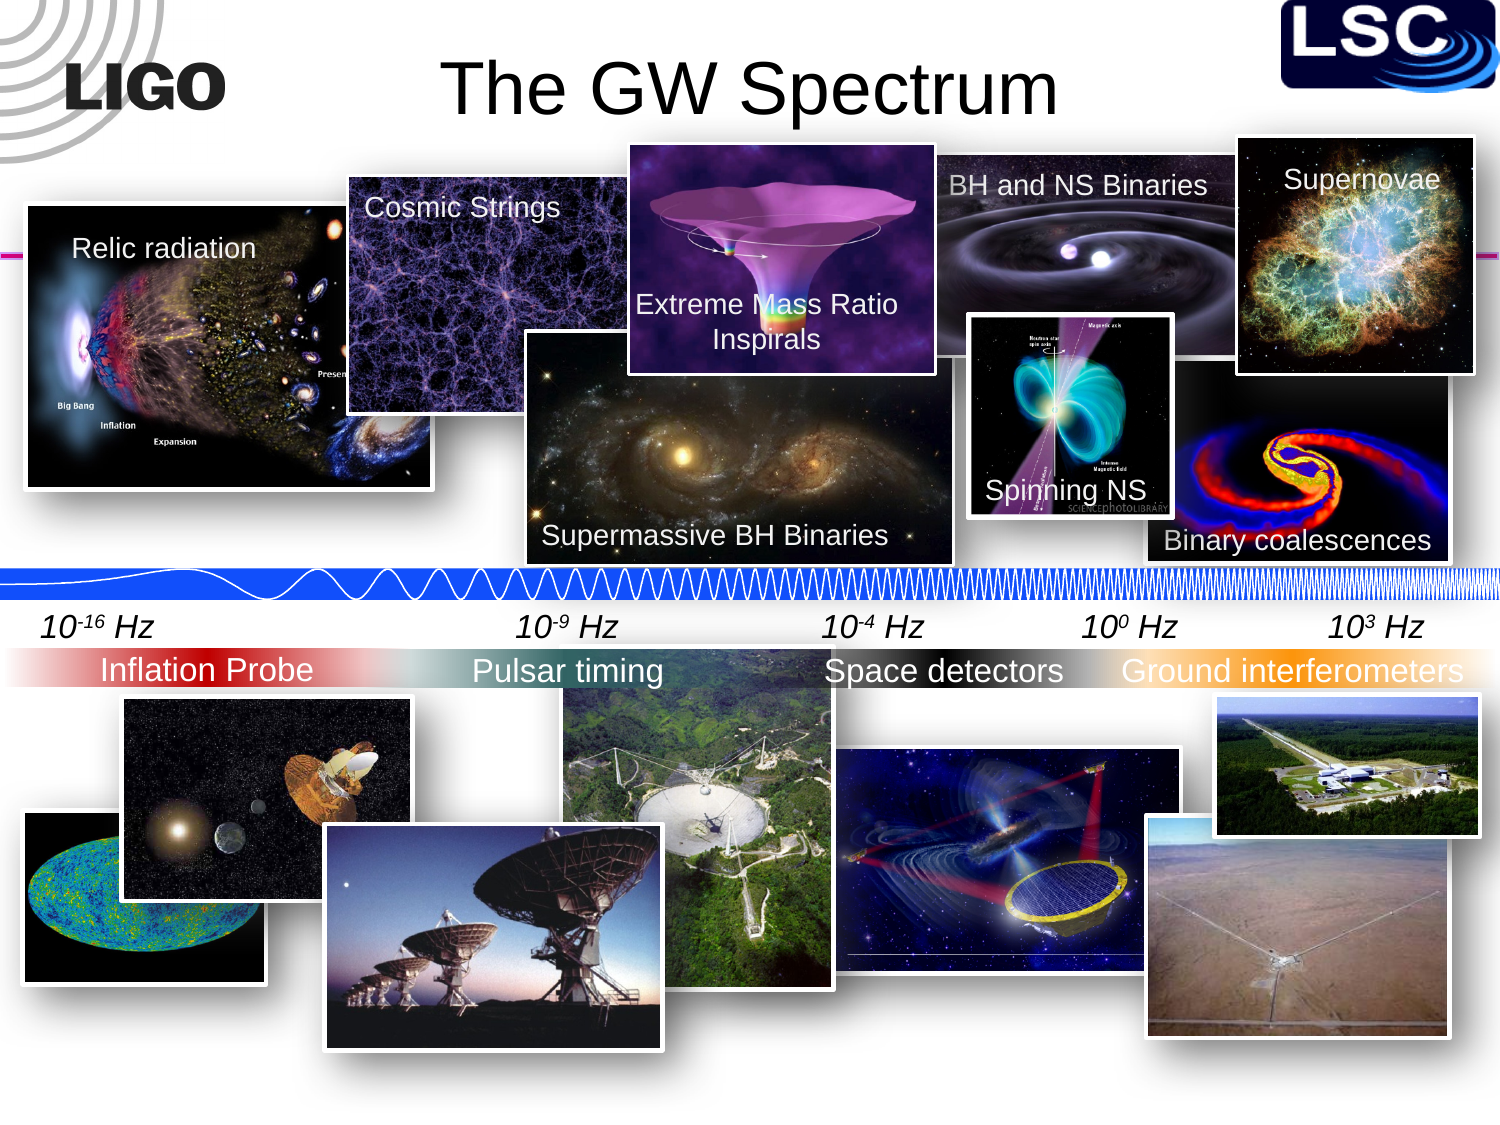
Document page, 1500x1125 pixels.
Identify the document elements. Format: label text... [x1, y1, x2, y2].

text_box Inflation Probe [3, 648, 325, 687]
text_box 10-16 Hz [24, 611, 138, 648]
title The GW Spectrum [127, 17, 1372, 138]
picture [832, 748, 1088, 972]
text_box 100 Hz [1066, 611, 1179, 649]
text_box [0, 568, 1500, 601]
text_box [348, 176, 614, 413]
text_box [326, 648, 832, 1049]
picture [1281, 0, 1500, 93]
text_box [1147, 360, 1449, 565]
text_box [525, 332, 952, 565]
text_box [1088, 649, 1498, 1036]
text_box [619, 145, 935, 374]
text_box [27, 205, 431, 488]
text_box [968, 314, 1172, 517]
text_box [939, 155, 1232, 356]
text_box 10-4 Hz [805, 615, 919, 649]
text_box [1237, 137, 1474, 374]
text_box 103 Hz [1312, 615, 1425, 648]
text_box 10-9 Hz [500, 611, 613, 647]
text_box Space detectors [833, 649, 1087, 688]
picture [0, 0, 225, 164]
picture [24, 698, 326, 983]
